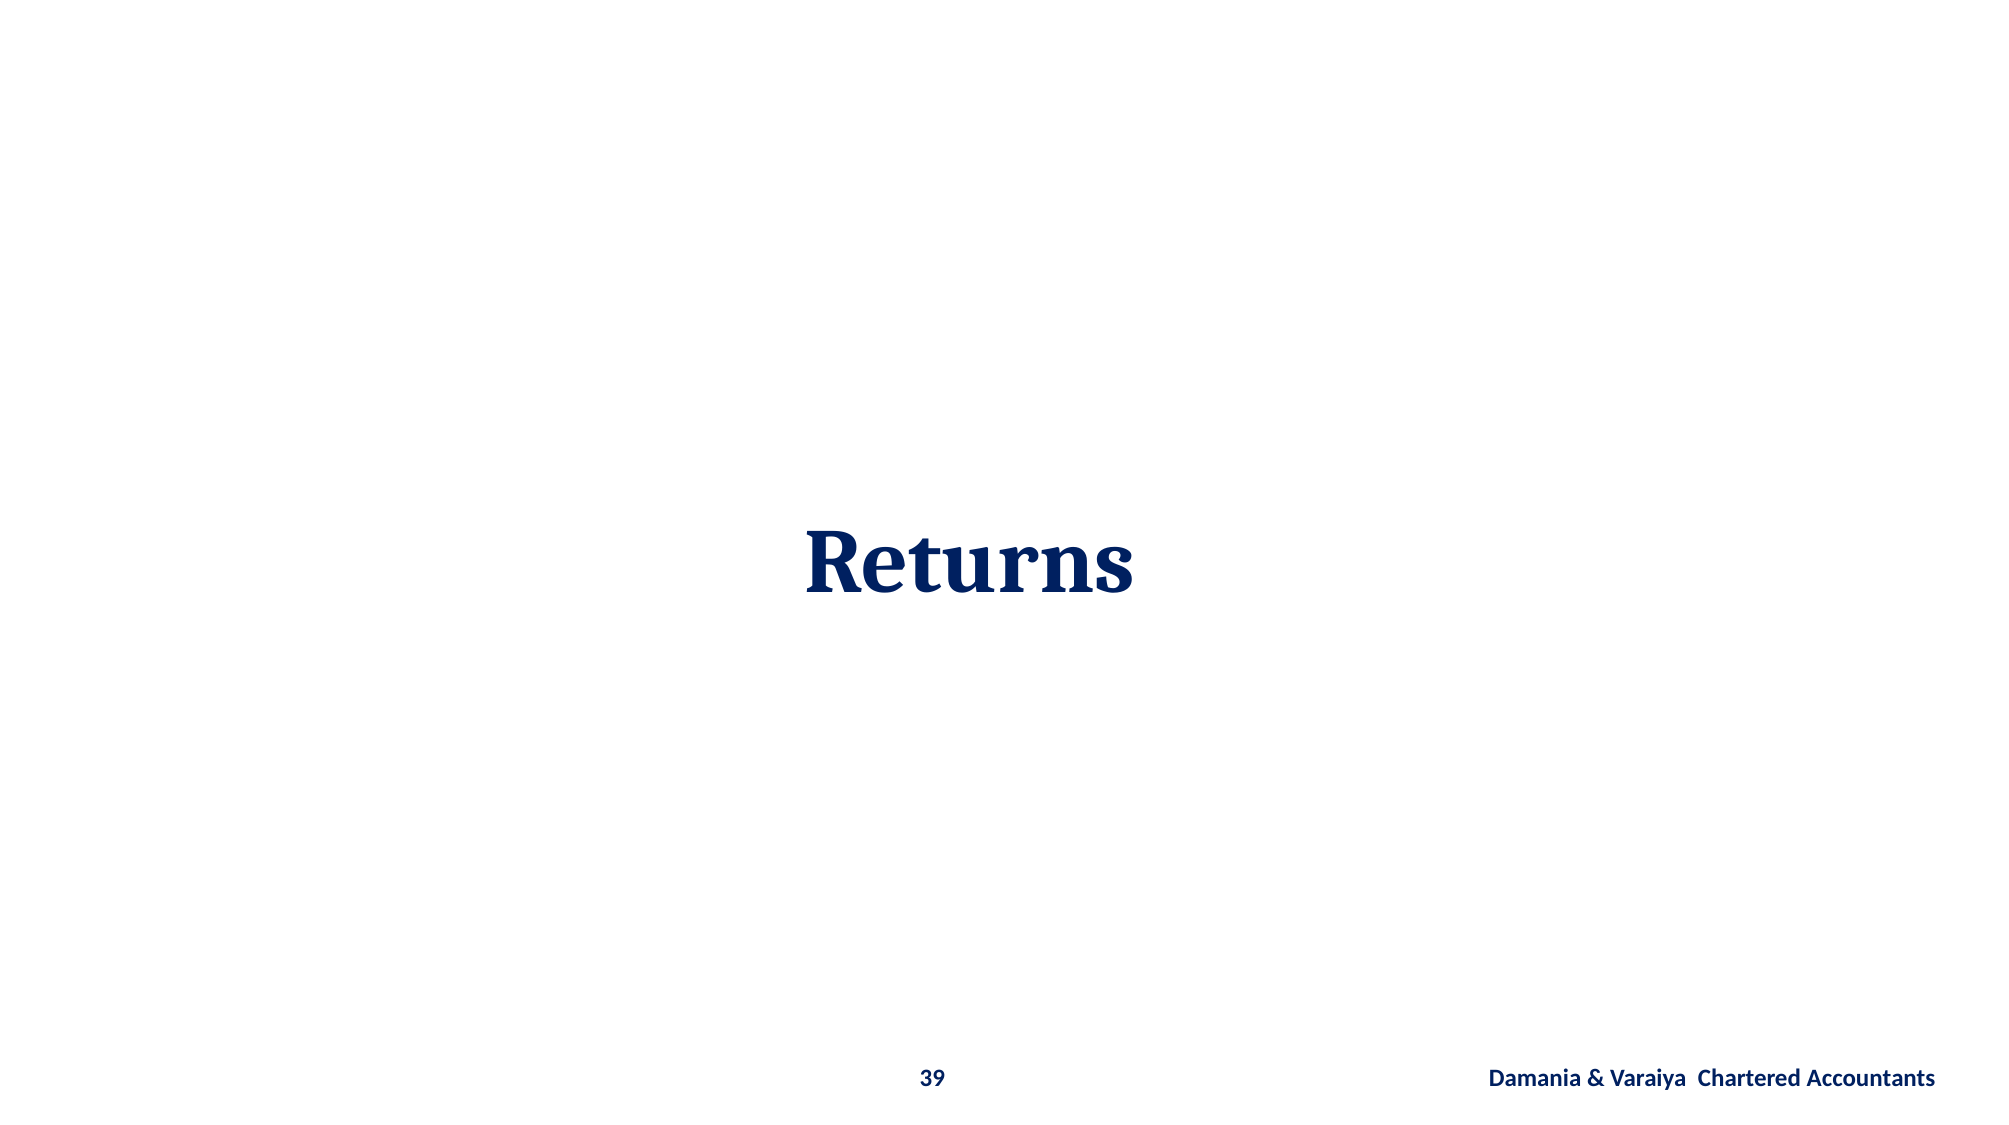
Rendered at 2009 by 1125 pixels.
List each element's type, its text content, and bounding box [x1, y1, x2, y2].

text_box 39 Damania & Varaiya Chartered Accountants [652, 1054, 1954, 1125]
title Returns [66, 462, 1874, 650]
